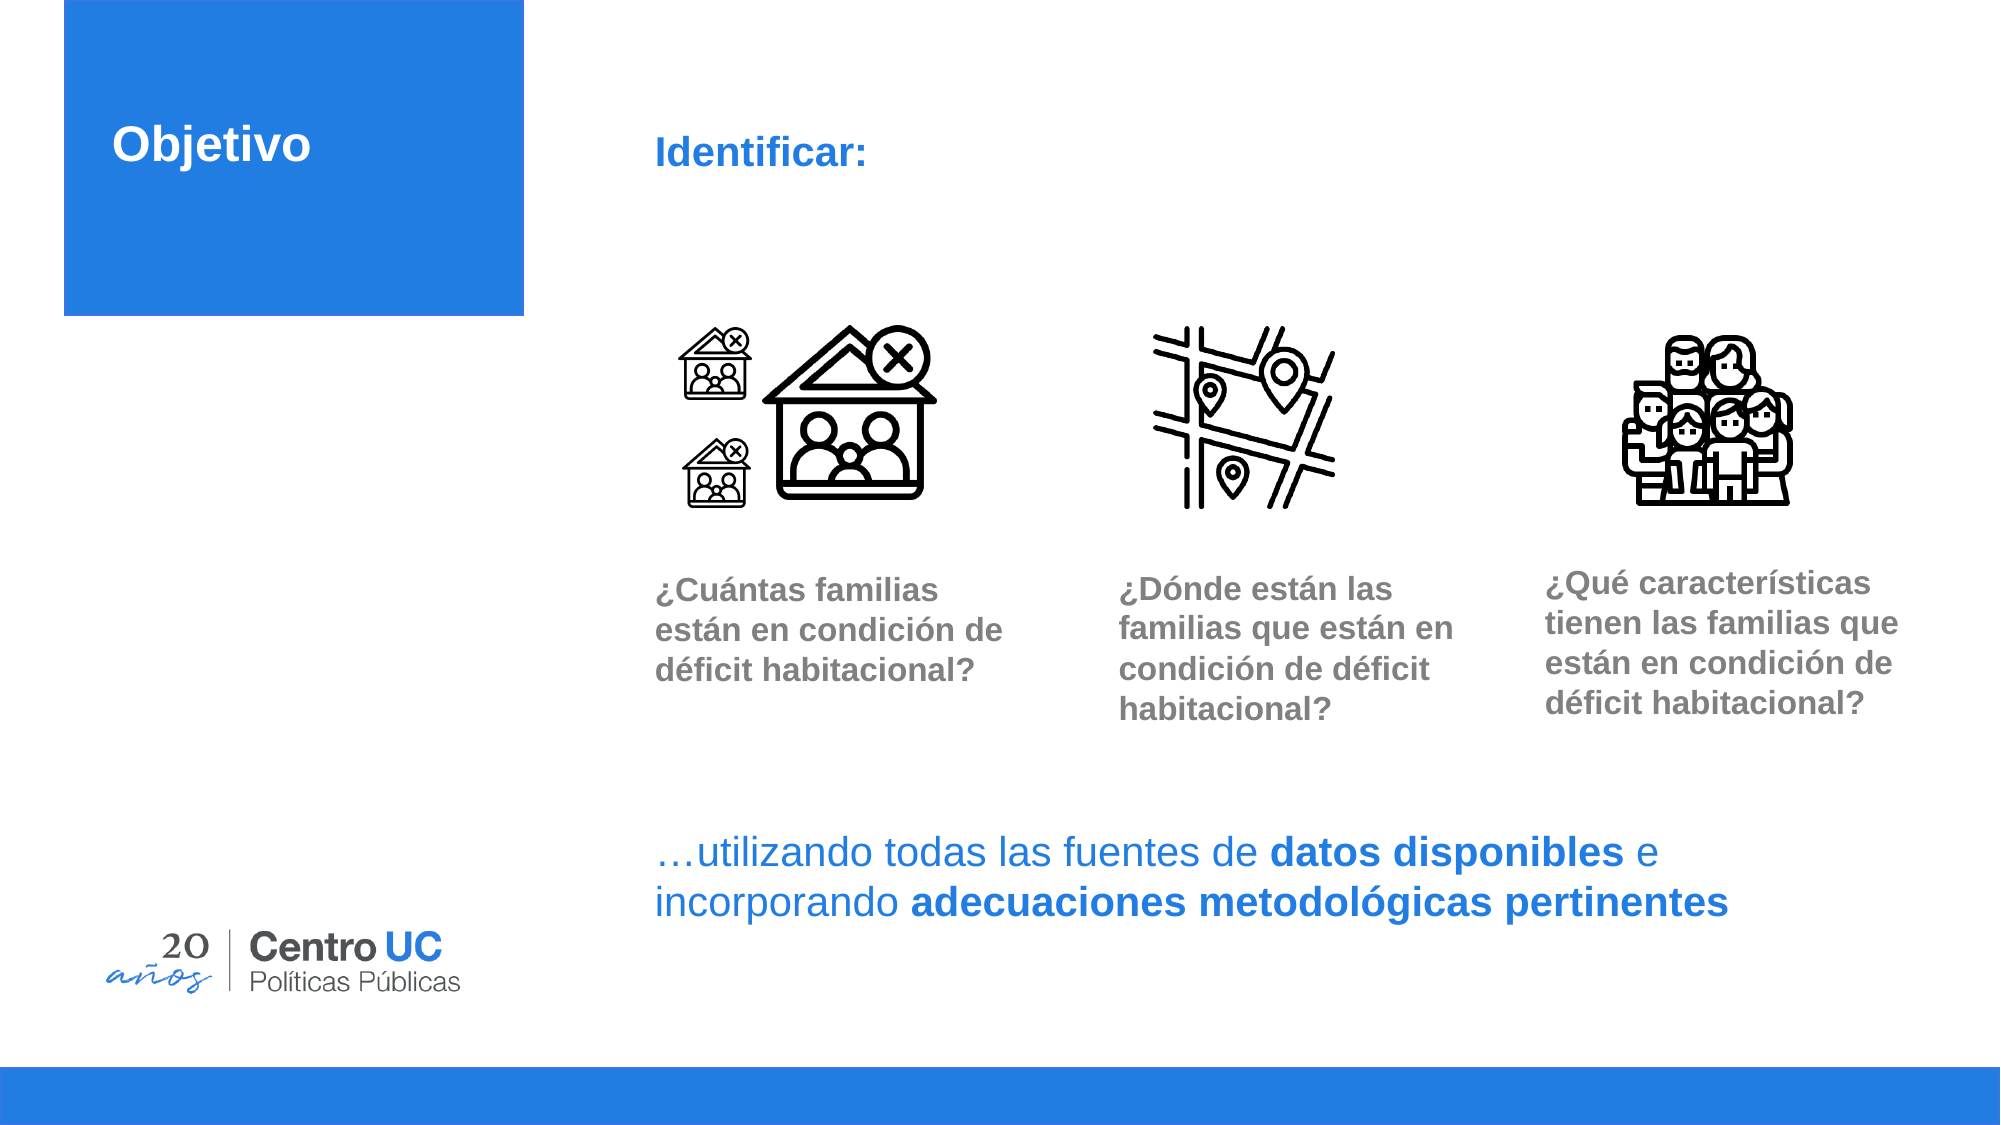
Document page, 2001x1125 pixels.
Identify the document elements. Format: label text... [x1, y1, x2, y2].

text_box Objetivo [96, 103, 470, 261]
text_box ¿Cuántas familias están en condición de déficit habitacional? [640, 560, 1031, 696]
picture [762, 325, 937, 500]
text_box ¿Dónde están las familias que están en condición de déficit habitacional? [1103, 559, 1530, 734]
picture [678, 327, 752, 400]
picture [682, 438, 751, 508]
text_box [64, 0, 524, 316]
picture [1153, 326, 1335, 509]
text_box ¿Qué características tienen las familias que están en condición de déficit habitacional? [1529, 553, 1957, 729]
text_box [0, 1067, 2000, 1125]
picture [96, 892, 470, 1032]
text_box Identificar: [640, 116, 1291, 357]
text_box …utilizando todas las fuentes de datos disponibles e incorporando adecuaciones metodológicas pertinentes [640, 817, 1904, 932]
picture [1616, 329, 1798, 511]
